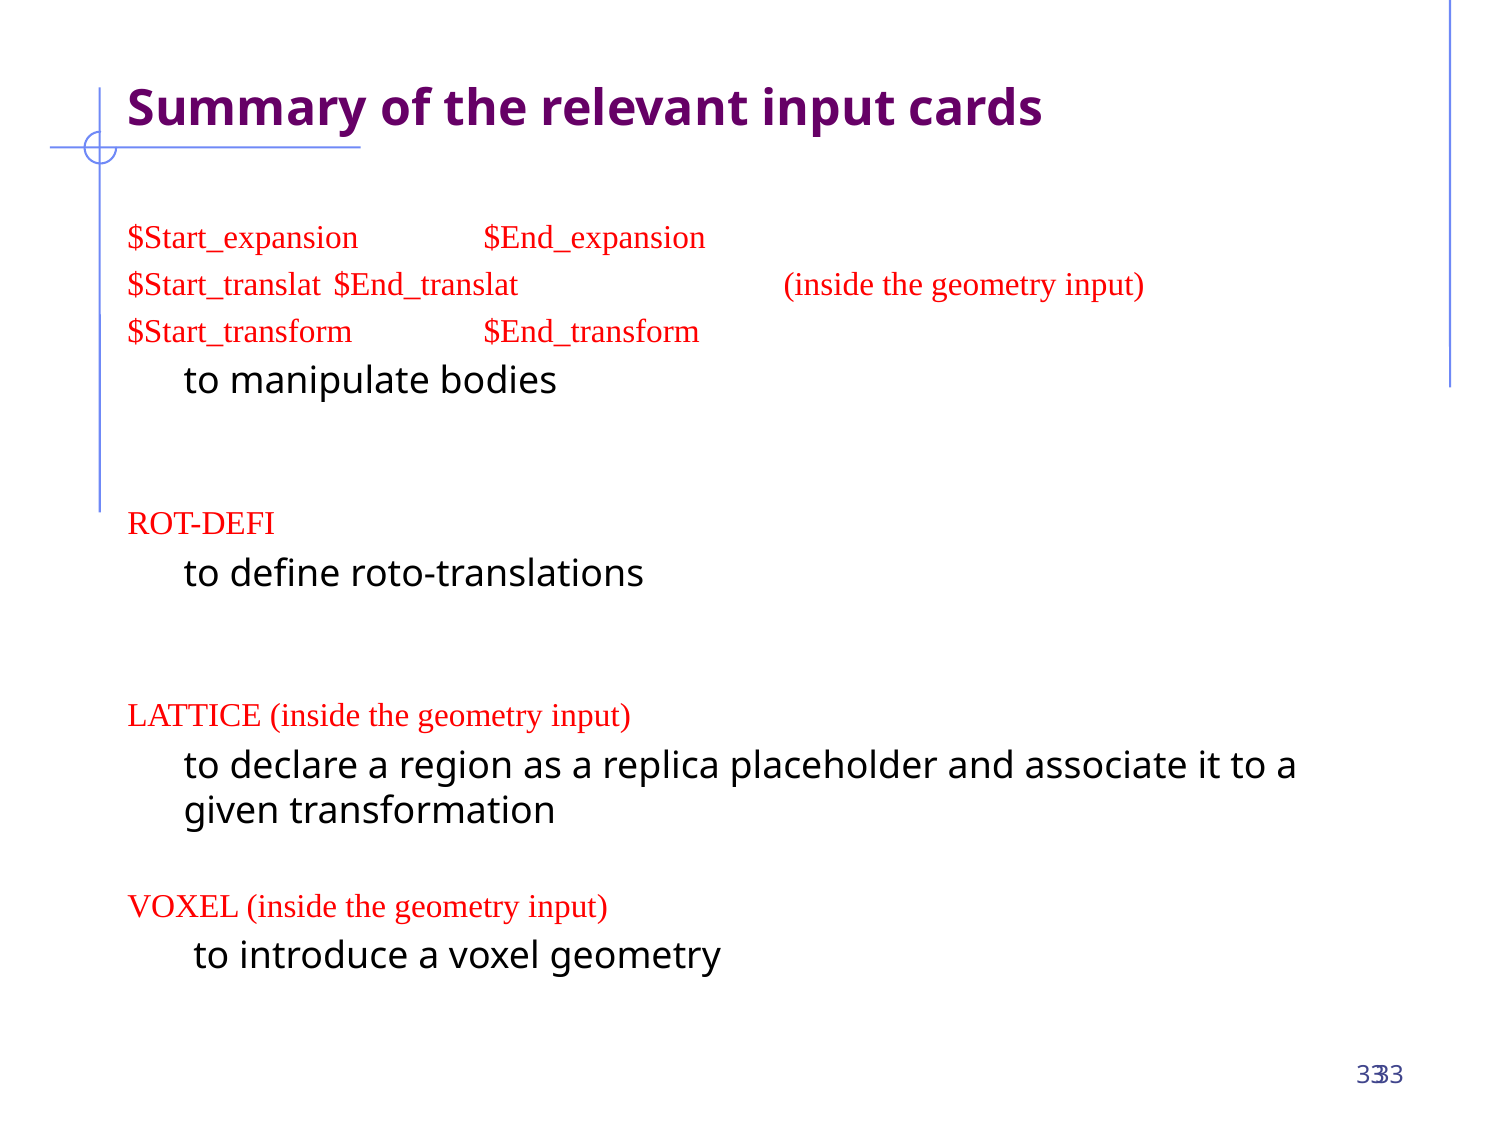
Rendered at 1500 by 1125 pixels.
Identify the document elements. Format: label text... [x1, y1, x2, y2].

text_box 33 [1137, 1050, 1400, 1100]
title Summary of the relevant input cards [112, 42, 1388, 143]
list $Start_expansion $End_expansion $Start_translat $End_translat (inside the geometry input) $Start_transform $End_transform to manipulate bodies ROT-DEFI to define roto-translations LATTICE (inside the geometry input) to declare a region as a replica placeholder and associate it to a given transformation VOXEL (inside the geometry input) to introduce a voxel geometry [111, 207, 1413, 1059]
